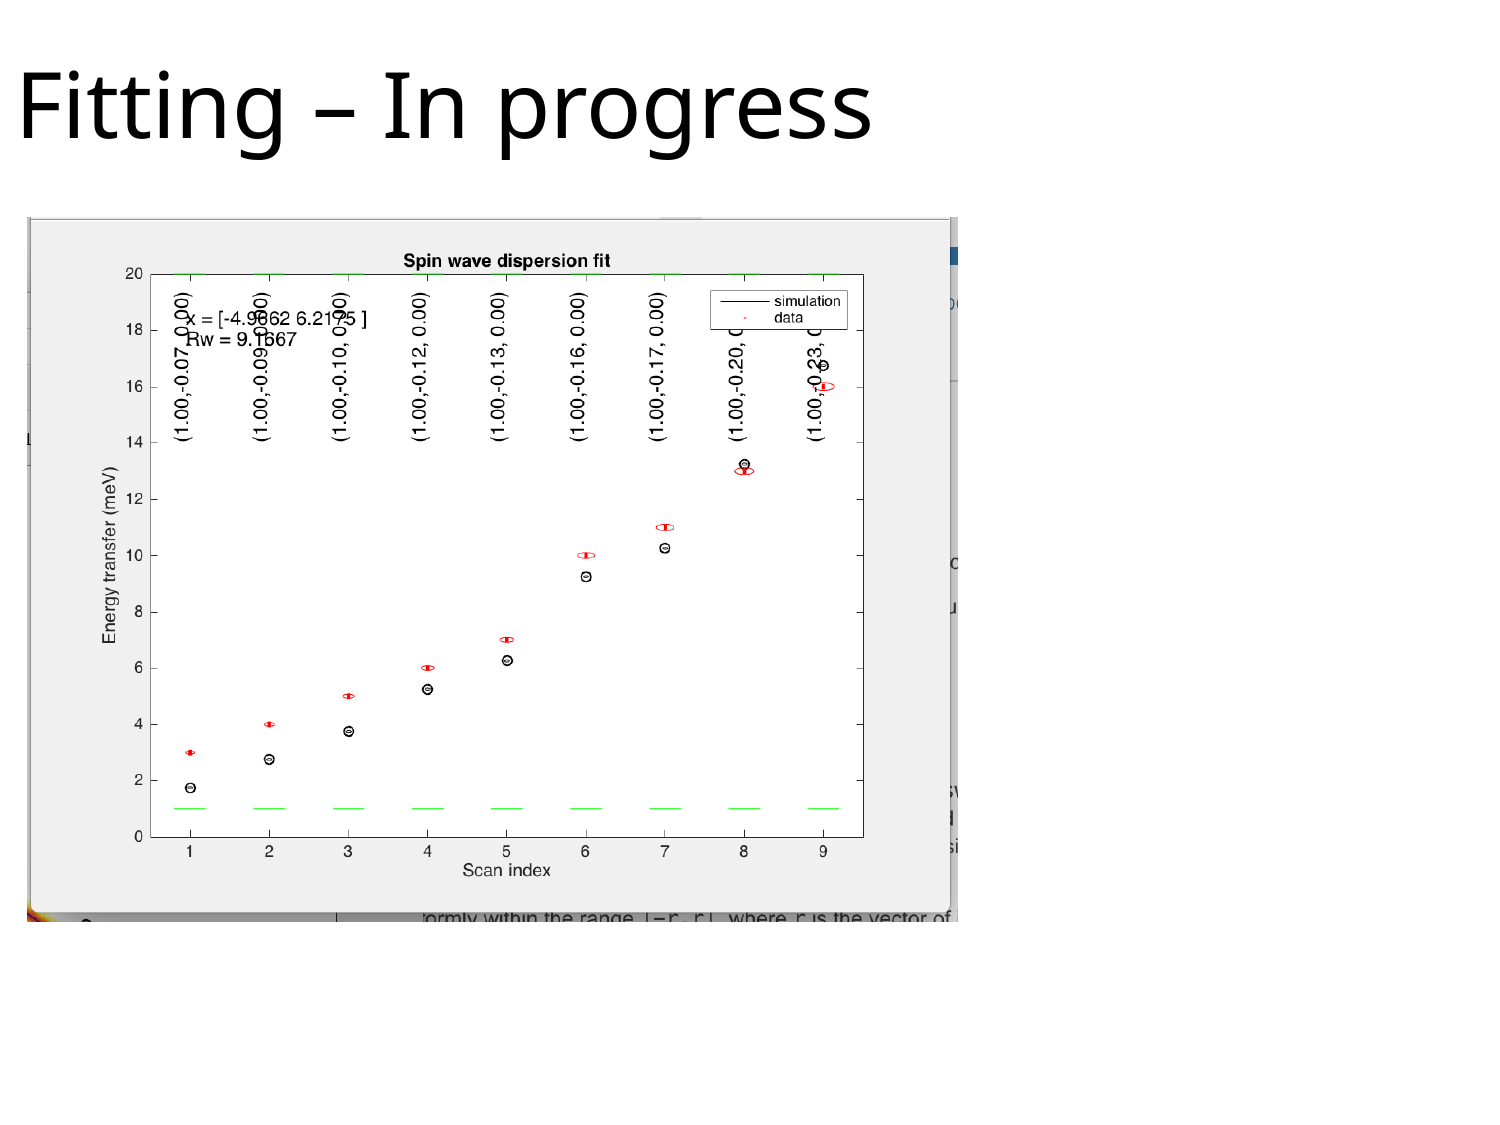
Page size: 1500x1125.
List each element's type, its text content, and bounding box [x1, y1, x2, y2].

picture [27, 217, 958, 922]
title Fitting – In progress [0, 0, 1294, 218]
